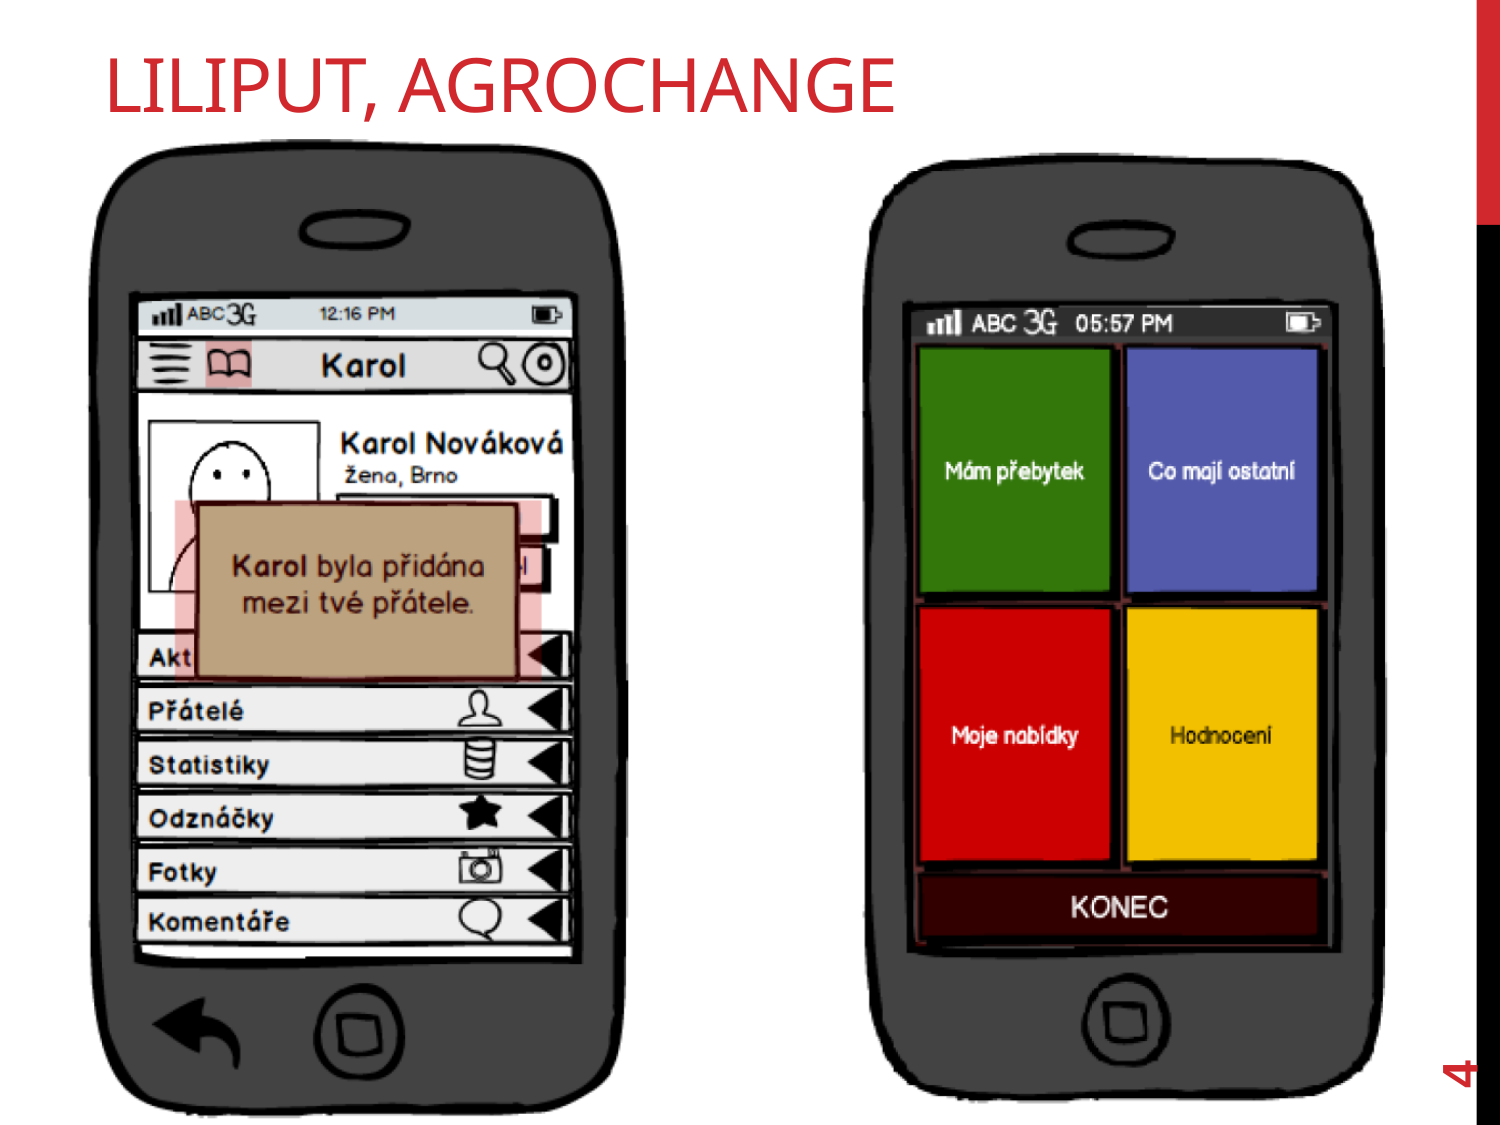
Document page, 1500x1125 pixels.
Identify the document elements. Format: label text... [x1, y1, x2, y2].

picture [773, 141, 1441, 1111]
slide_number 4 [1449, 887, 1488, 1104]
title Liliput, AgroChange [88, 0, 1039, 225]
picture [72, 126, 636, 1125]
